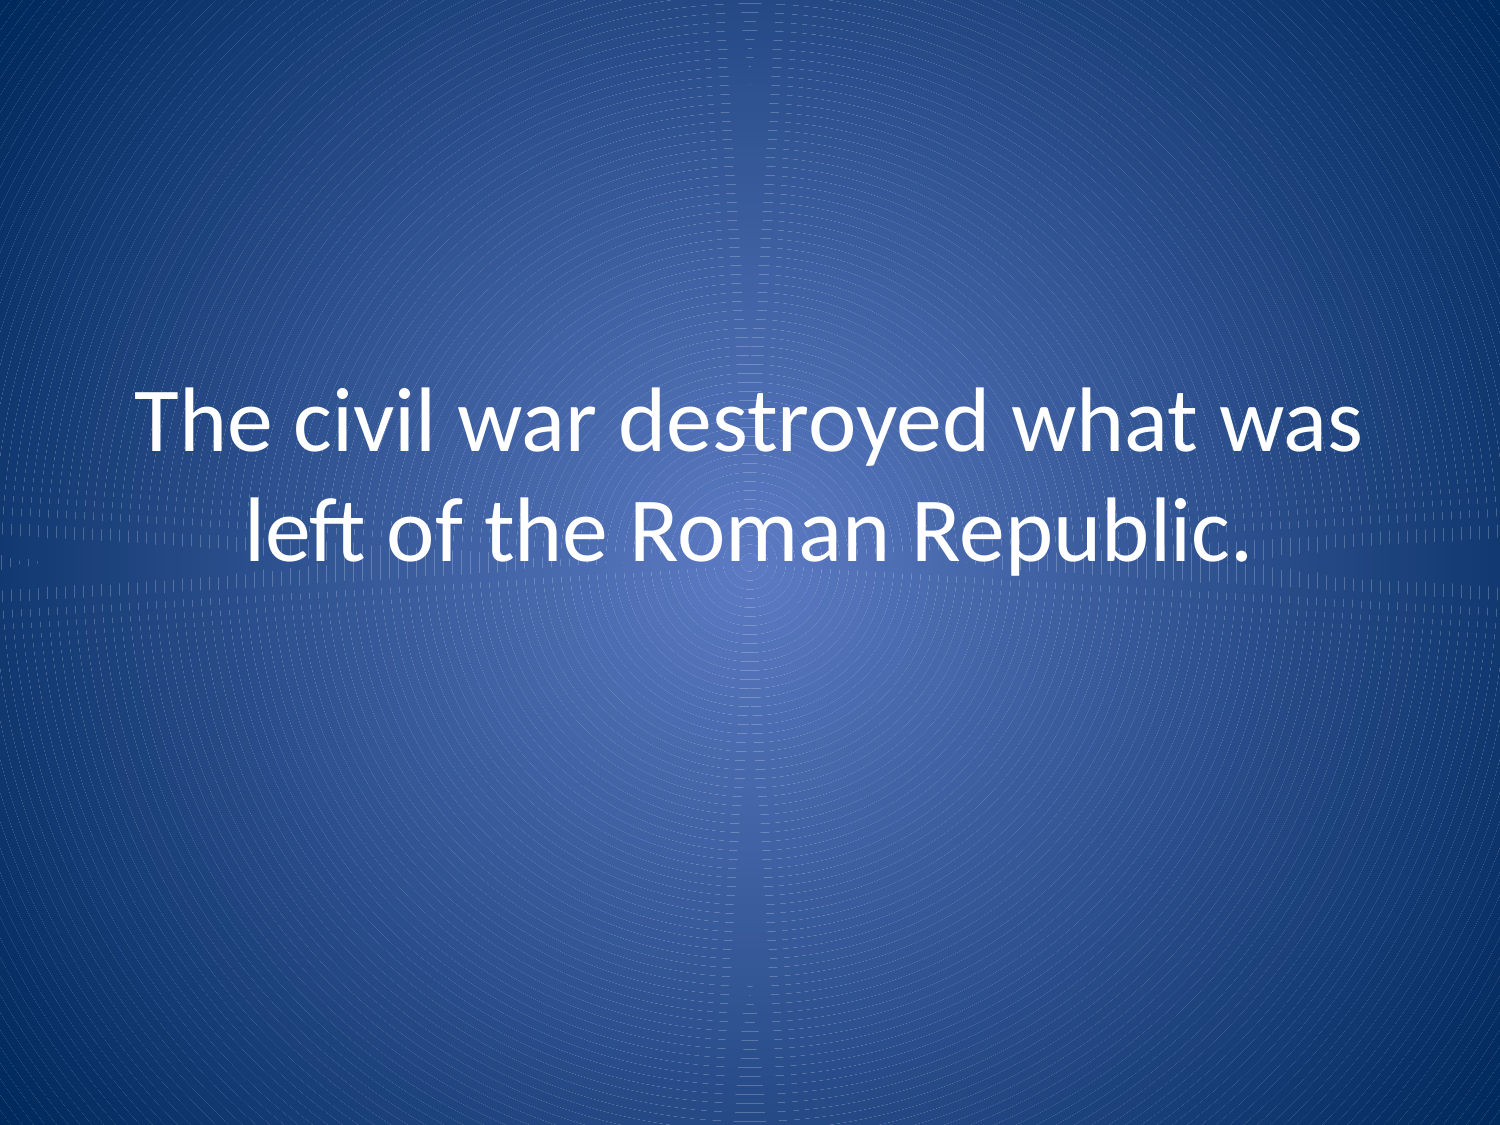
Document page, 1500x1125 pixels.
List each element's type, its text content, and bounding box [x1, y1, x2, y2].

title The civil war destroyed what was left of the Roman Republic. [112, 349, 1388, 591]
